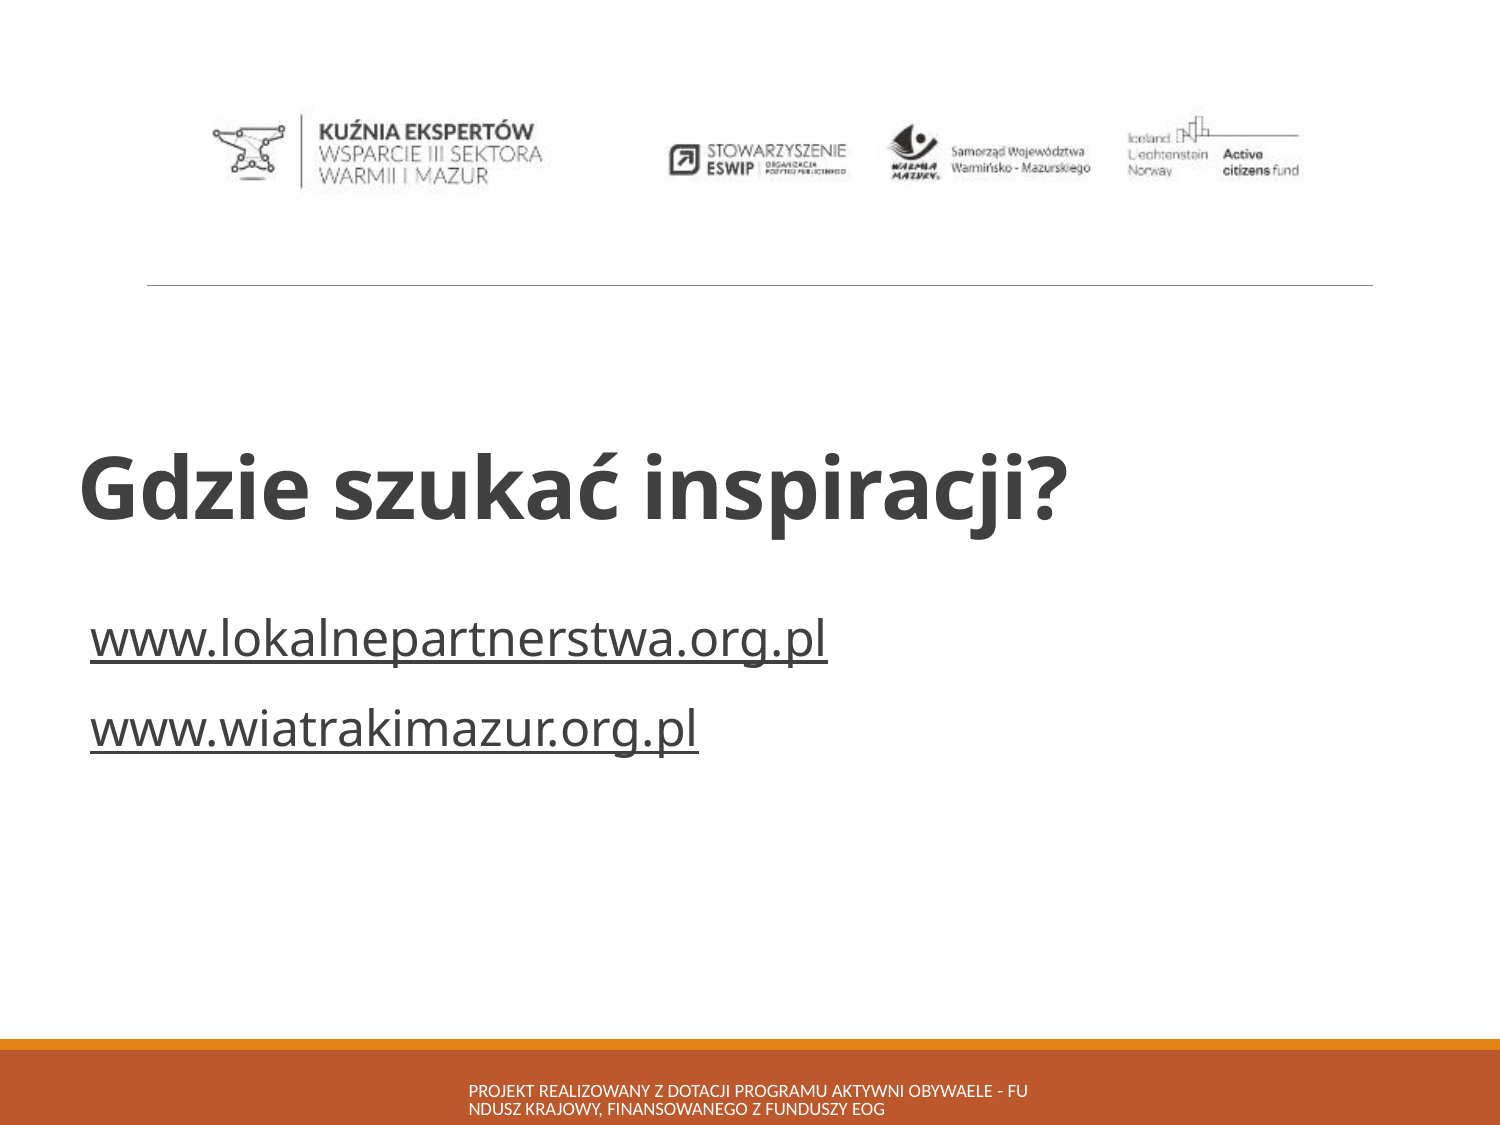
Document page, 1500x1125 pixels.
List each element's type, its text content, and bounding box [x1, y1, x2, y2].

footer Projekt realizowany z dotacji programu Aktywni Obywaele - Fundusz Krajowy, finansowanego z Funduszy EOG [453, 1059, 1047, 1120]
list www.lokalnepartnerstwa.org.pl www.wiatrakimazur.org.pl [75, 599, 1425, 1125]
picture [138, 31, 1363, 228]
title Gdzie szukać inspiracji? [62, 357, 1131, 545]
